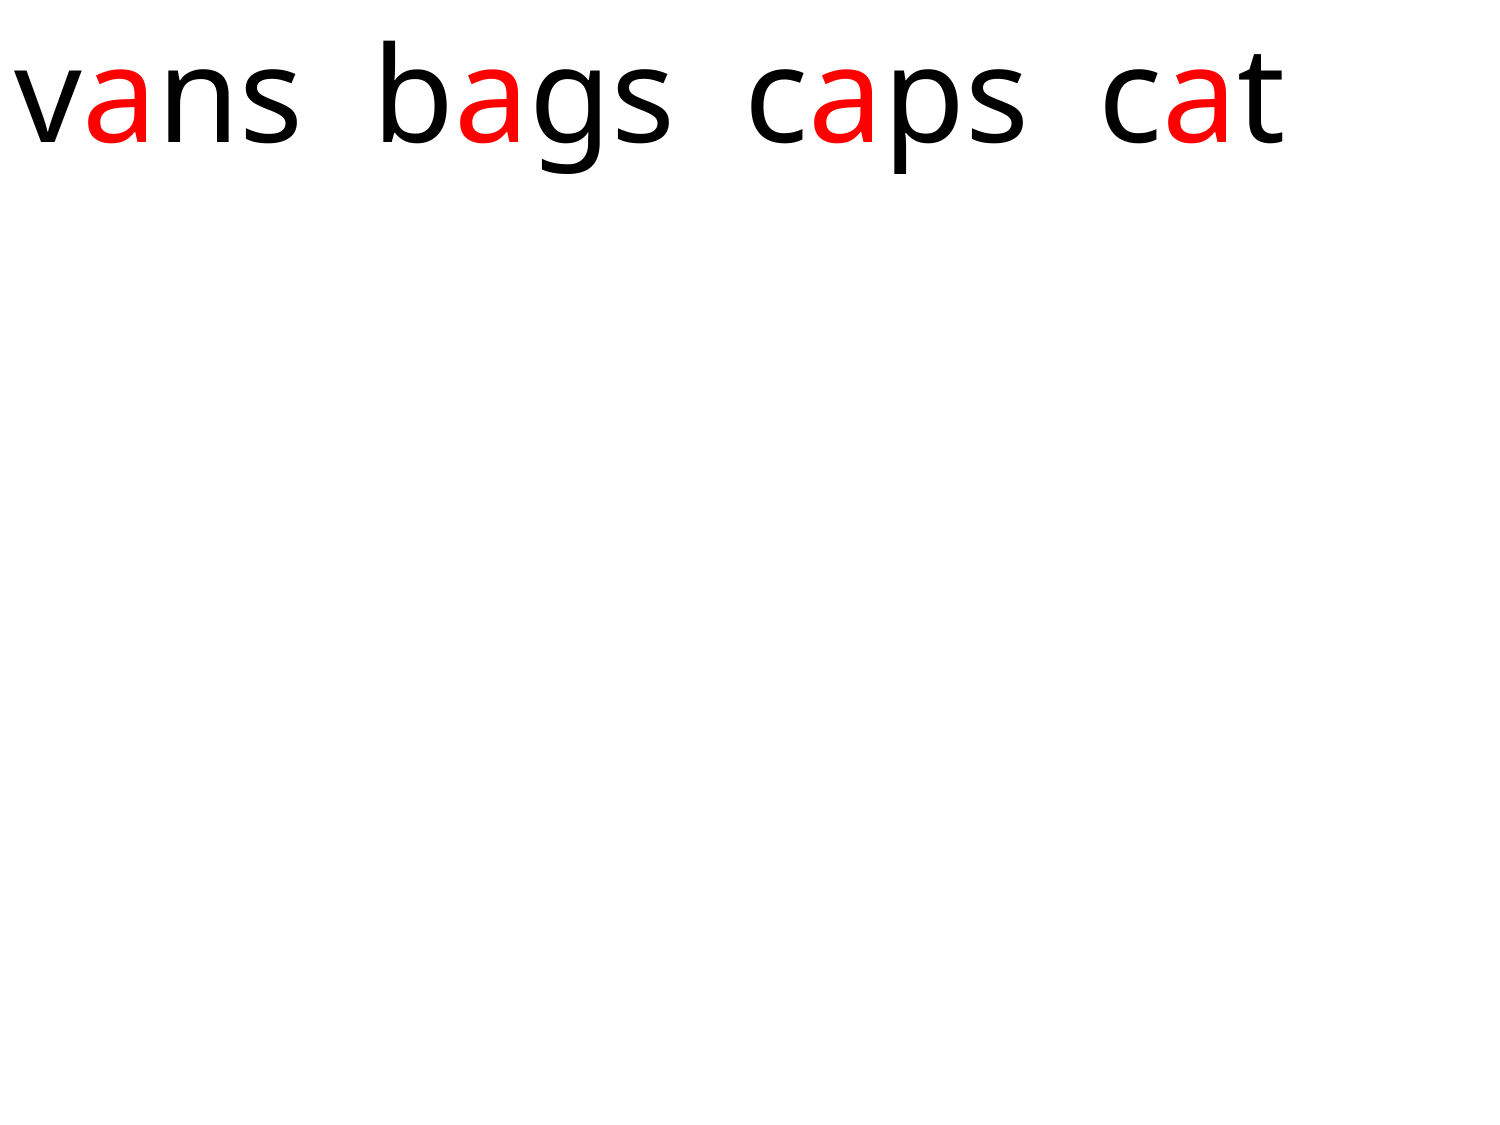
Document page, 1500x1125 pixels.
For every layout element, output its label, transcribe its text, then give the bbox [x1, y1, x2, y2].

text_box vans bags caps cat [0, 1, 1478, 337]
